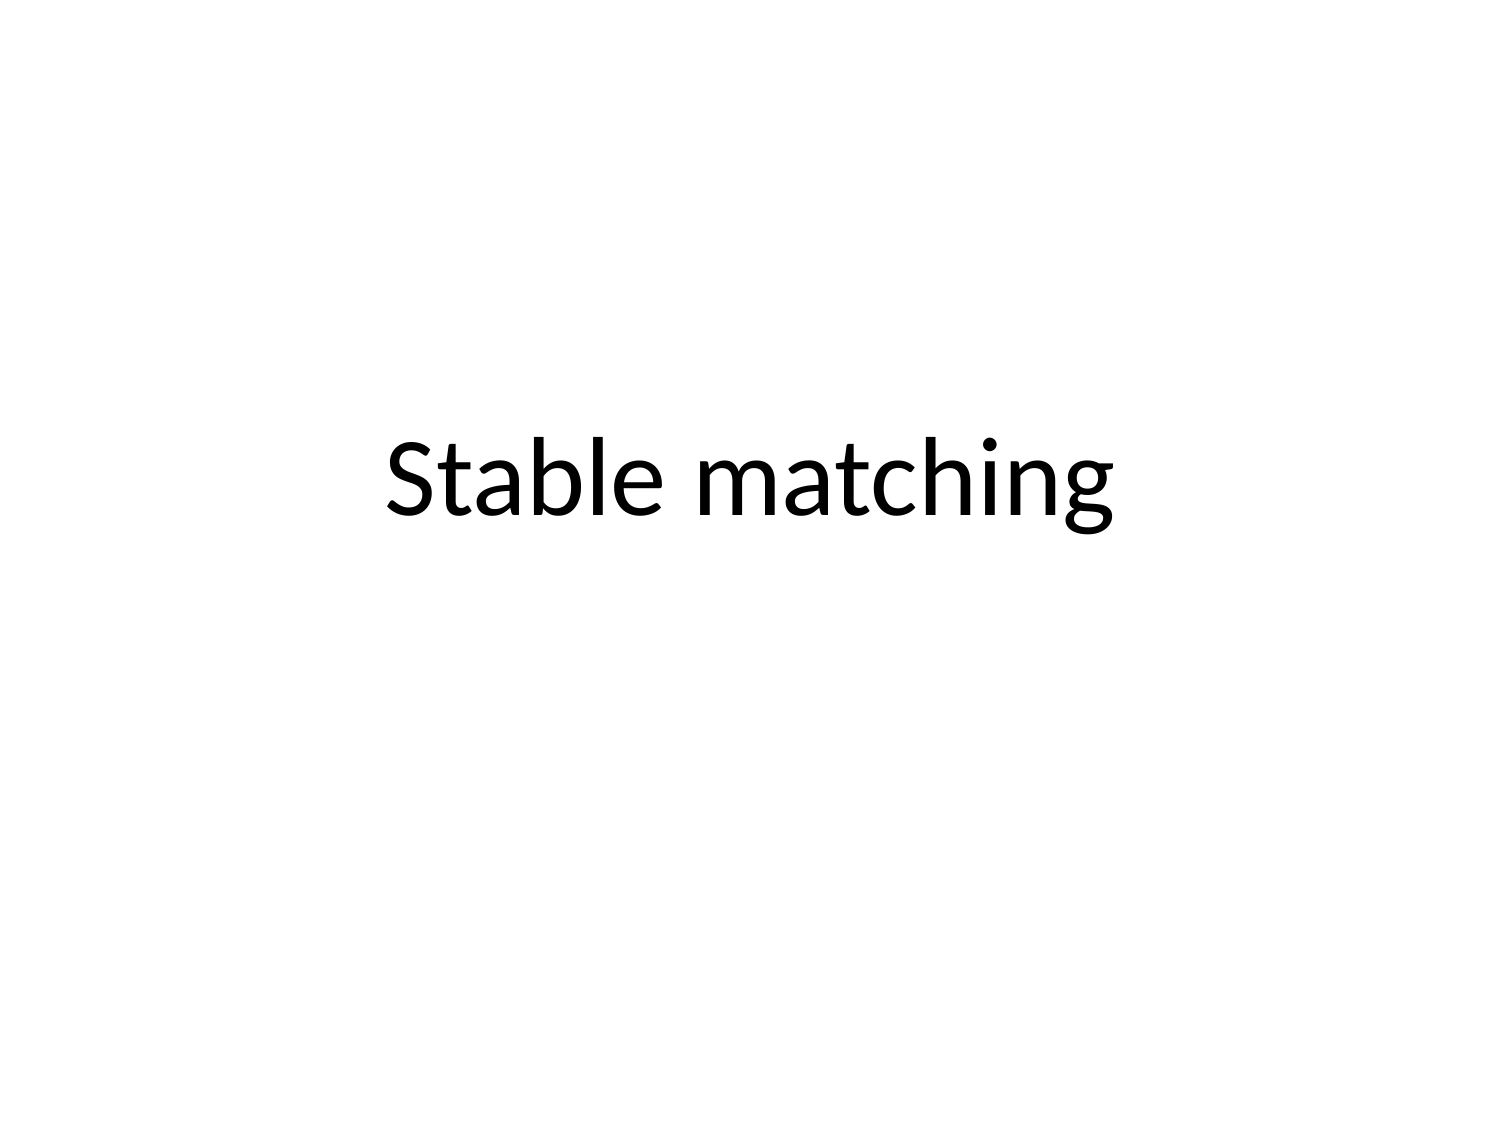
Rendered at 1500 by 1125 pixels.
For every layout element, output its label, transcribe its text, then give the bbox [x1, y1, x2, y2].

title Stable matching [112, 349, 1388, 591]
